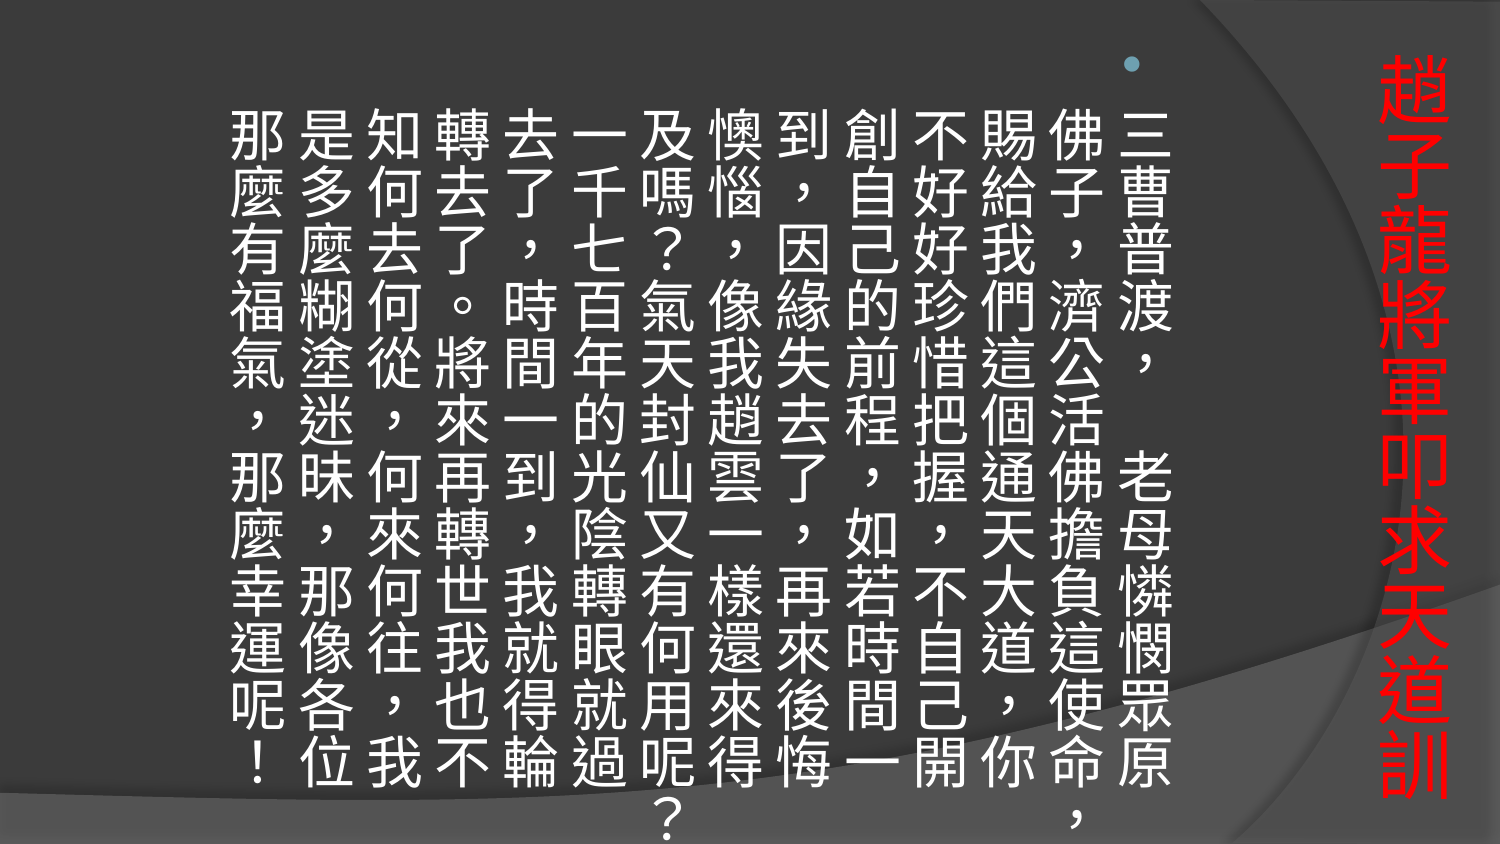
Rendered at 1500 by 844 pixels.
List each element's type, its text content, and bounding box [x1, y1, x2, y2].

list 三曹普渡， 老母憐憫眾原佛子，濟公活佛擔負這使命，賜給我們這個通天大道，你不好好珍惜把握，不自己開創自己的前程，如若時間一到，因緣失去了，再來後悔懊惱，像我趙雲一樣還來得及嗎？氣天封仙又有何用呢？一千七百年的光陰轉眼就過去了，時間一到，我就得輪轉去了。將來再轉世我也不知何去何從，何來何往，我是多麼糊塗迷昧，那像各位那麼有福氣，那麼幸運呢！ [29, 33, 1329, 812]
title 趙子龍將軍叩求天道訓 [1352, 43, 1473, 812]
